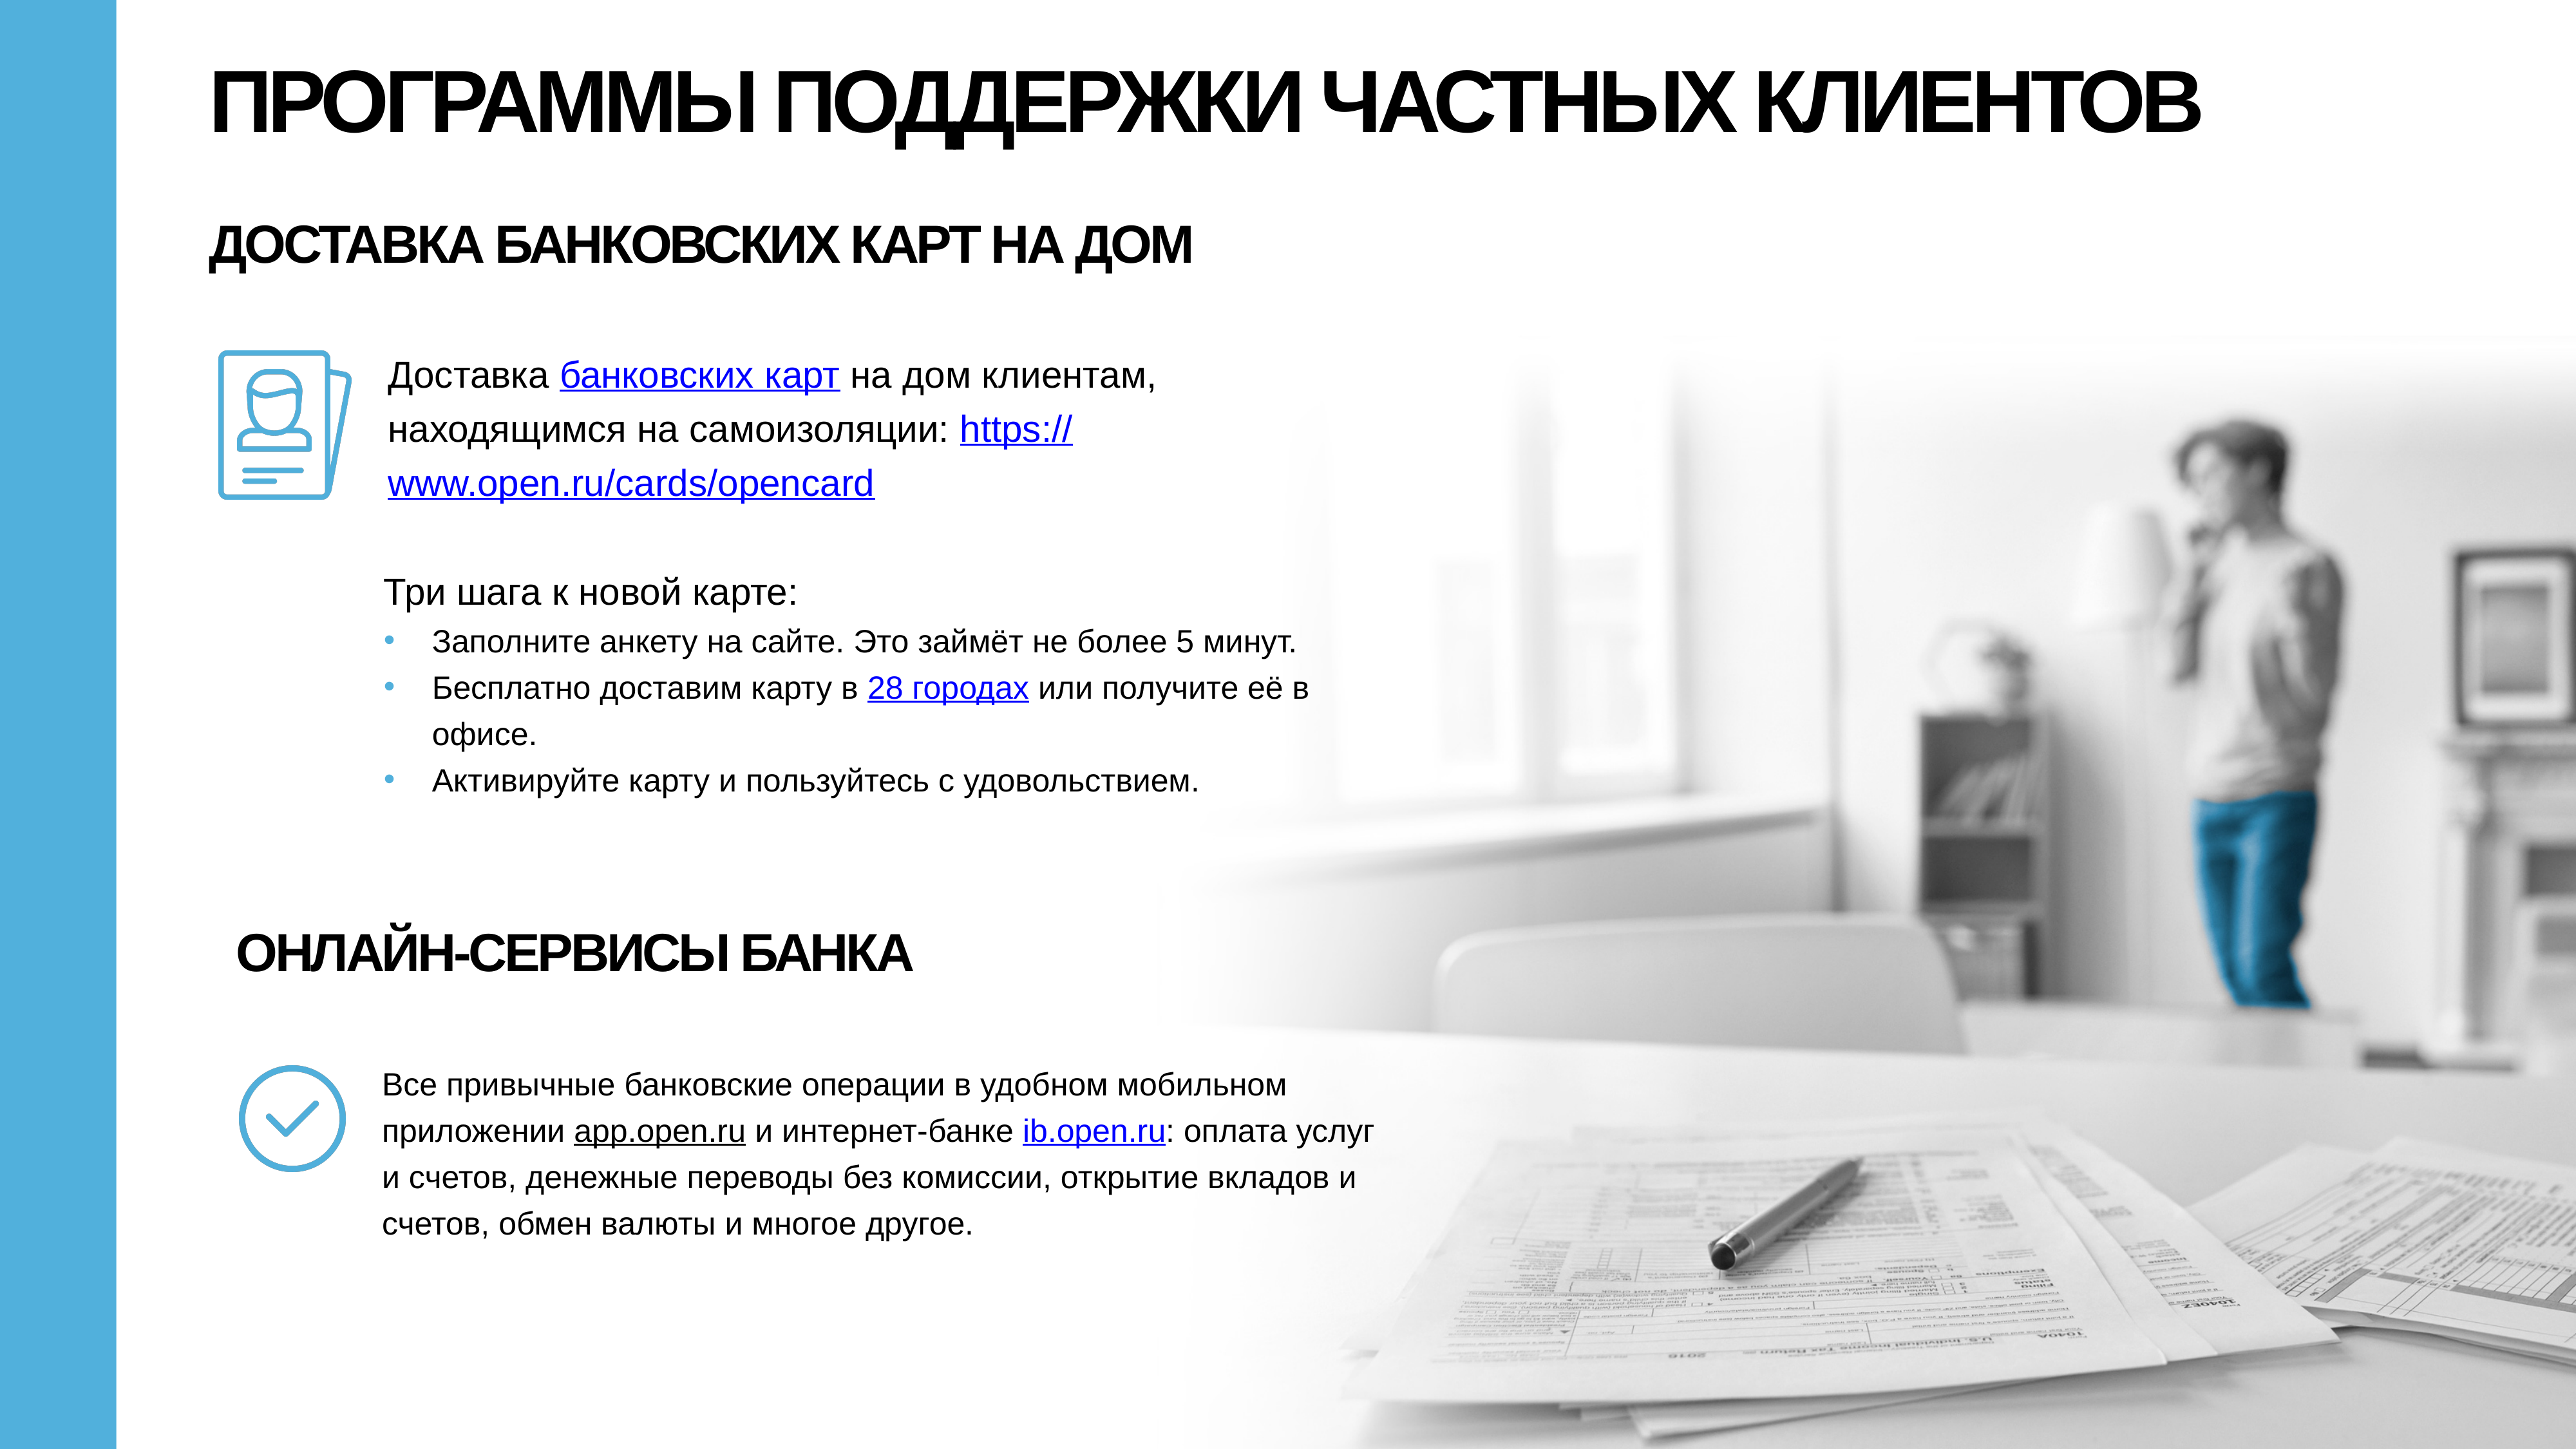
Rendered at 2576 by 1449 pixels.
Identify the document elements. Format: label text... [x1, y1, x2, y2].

text_box [0, 0, 117, 1449]
text_box Три шага к новой карте: Заполните анкету на сайте. Это займёт не более 5 минут. Бесплатно доставим карту в 28 городах или получите её в офисе. Активируйте карту и пользуйтесь с удовольствием. [378, 553, 1157, 804]
picture [1157, 336, 2576, 1449]
text_box Доставка банковских карт на дом [204, 216, 1598, 279]
text_box Доставка банковских карт на дом клиентам, находящимся на самоизоляции: https://www.open.ru/cards/opencard [383, 336, 1157, 509]
picture [238, 1065, 346, 1173]
picture [218, 350, 352, 500]
text_box Программы поддержки частных клиентов [204, 59, 2332, 155]
text_box онлайн-сервисы банка [231, 924, 1157, 987]
text_box Все привычные банковские операции в удобном мобильном приложении app.open.ru и интернет-банке ib.open.ru: оплата услуг и счетов, денежные переводы без комиссии, открытие вкладов и счетов, обмен валюты и многое другое. [376, 1050, 1157, 1247]
